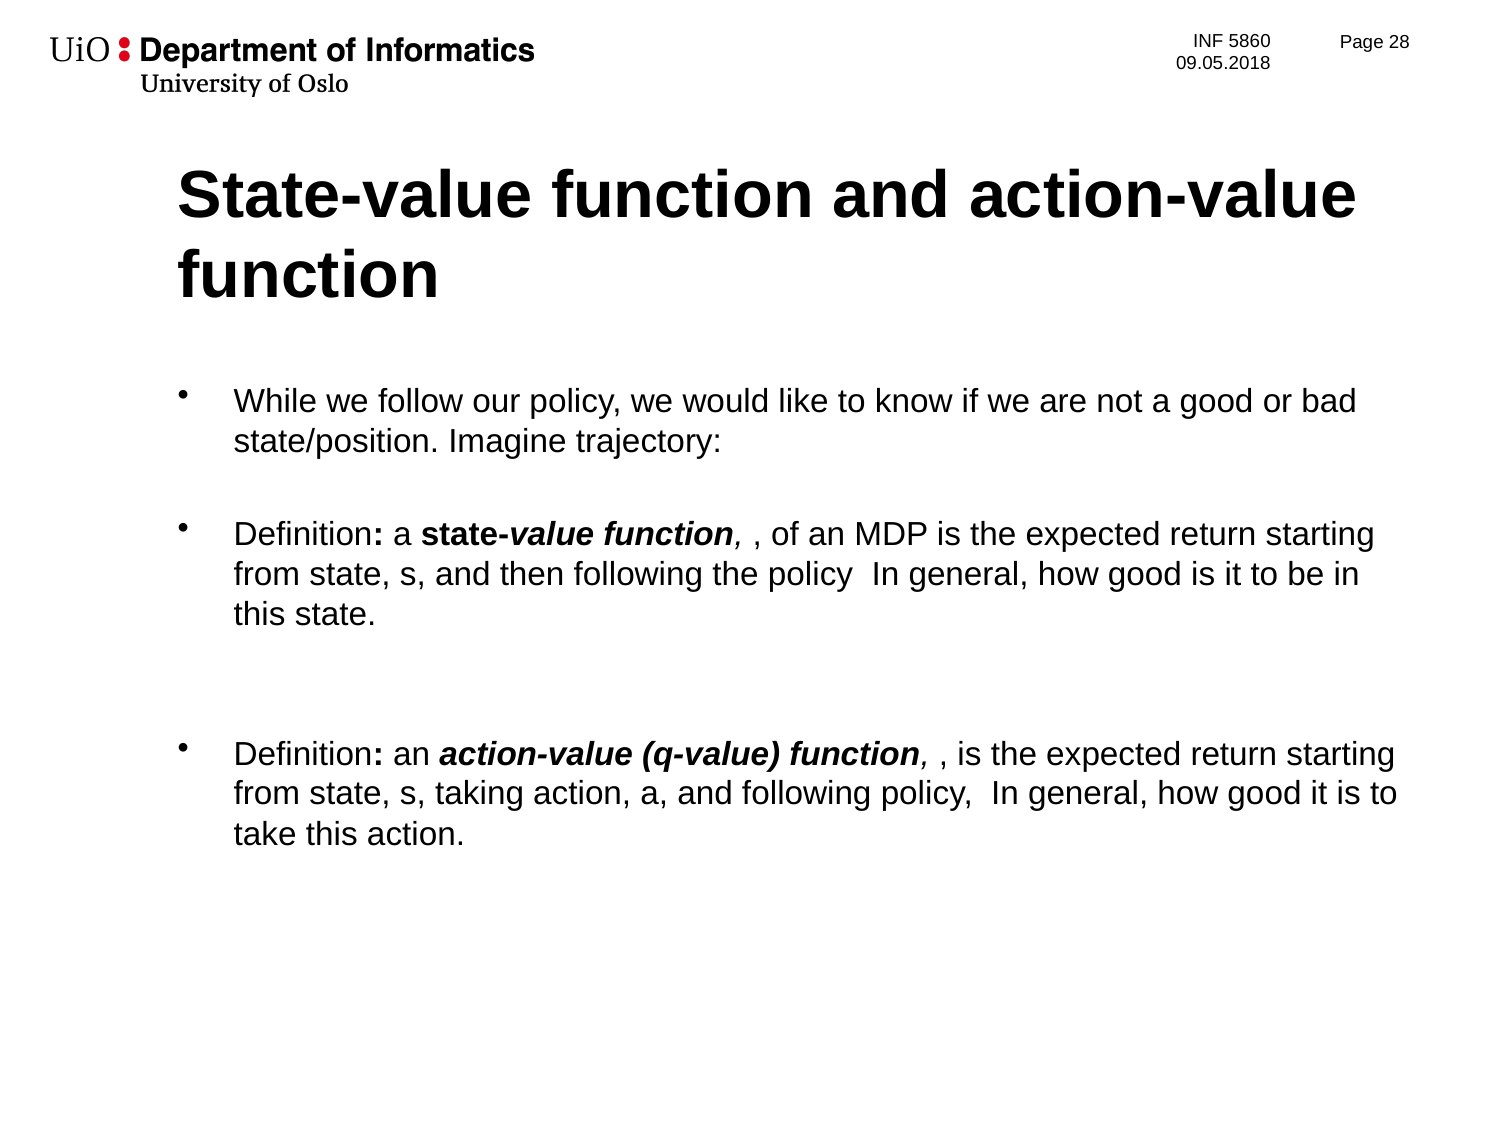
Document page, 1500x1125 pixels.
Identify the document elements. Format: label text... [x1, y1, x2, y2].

picture [50, 37, 534, 97]
slide_number Page 29 [1317, 21, 1426, 98]
title State-value function and action-value function [162, 137, 1425, 325]
